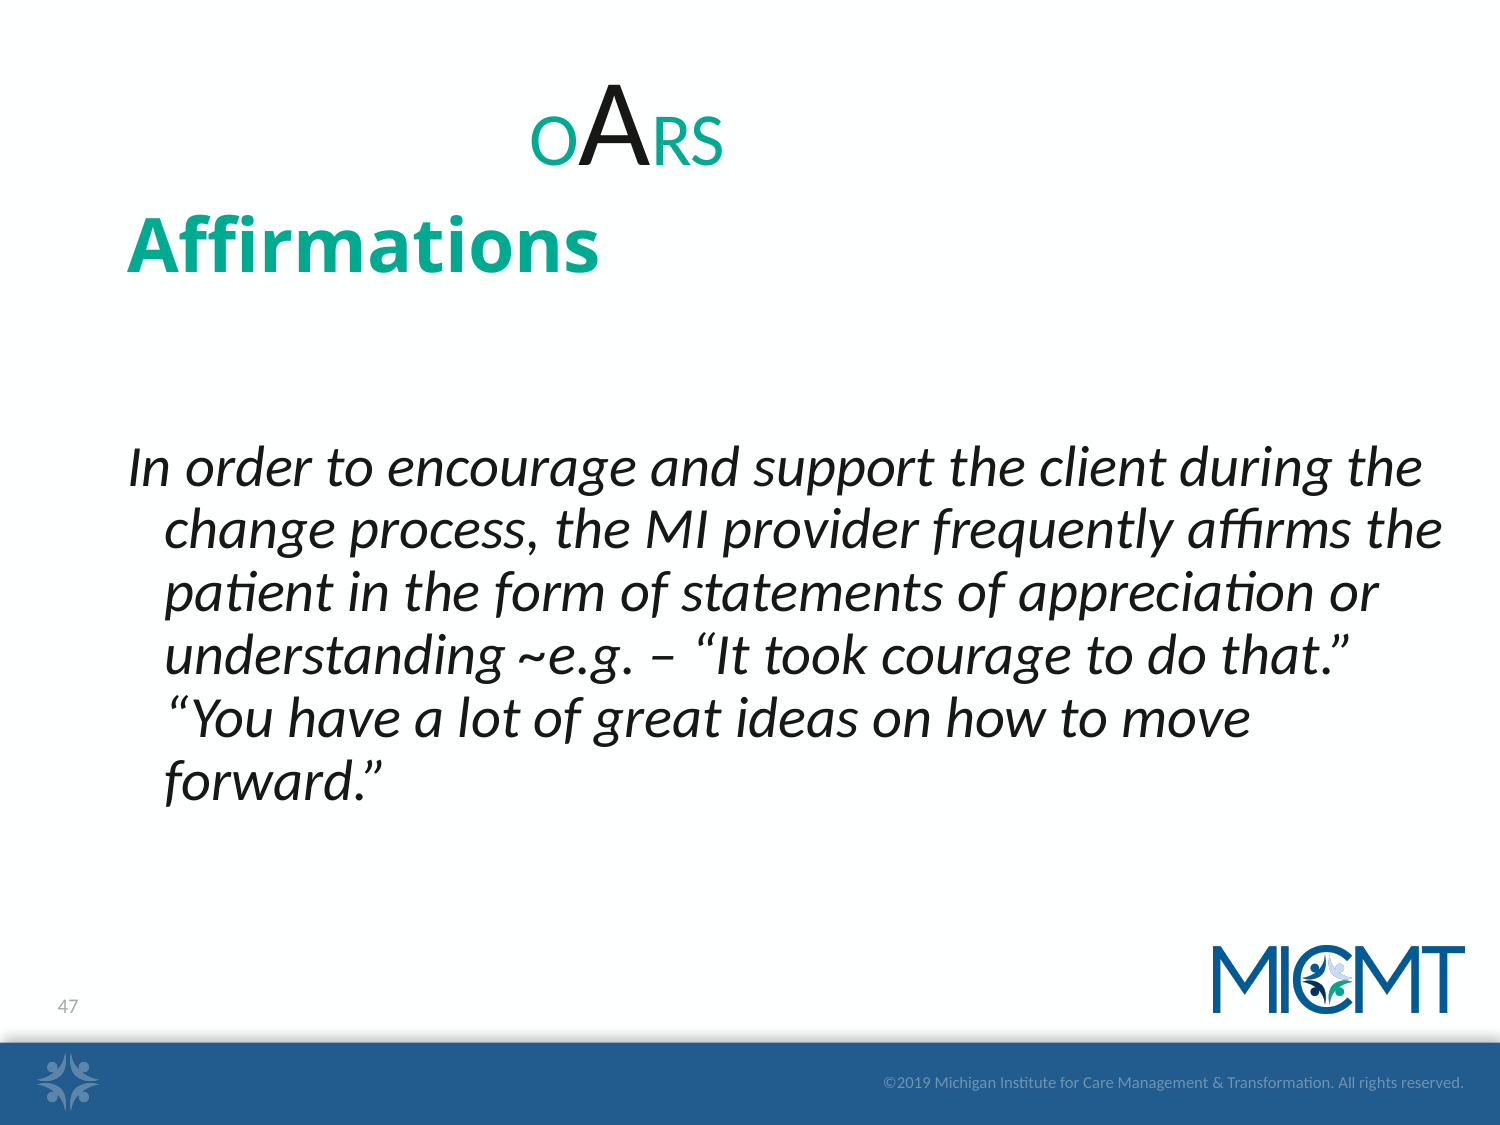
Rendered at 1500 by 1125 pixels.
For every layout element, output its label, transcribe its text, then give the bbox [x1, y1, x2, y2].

text_box OARS [430, 33, 825, 199]
list In order to encourage and support the client during the change process, the MI provider frequently affirms the patient in the form of statements of appreciation or understanding ~e.g. – “It took courage to do that.” “You have a lot of great ideas on how to move forward.” [112, 337, 1463, 1081]
title Affirmations [112, 200, 1463, 337]
